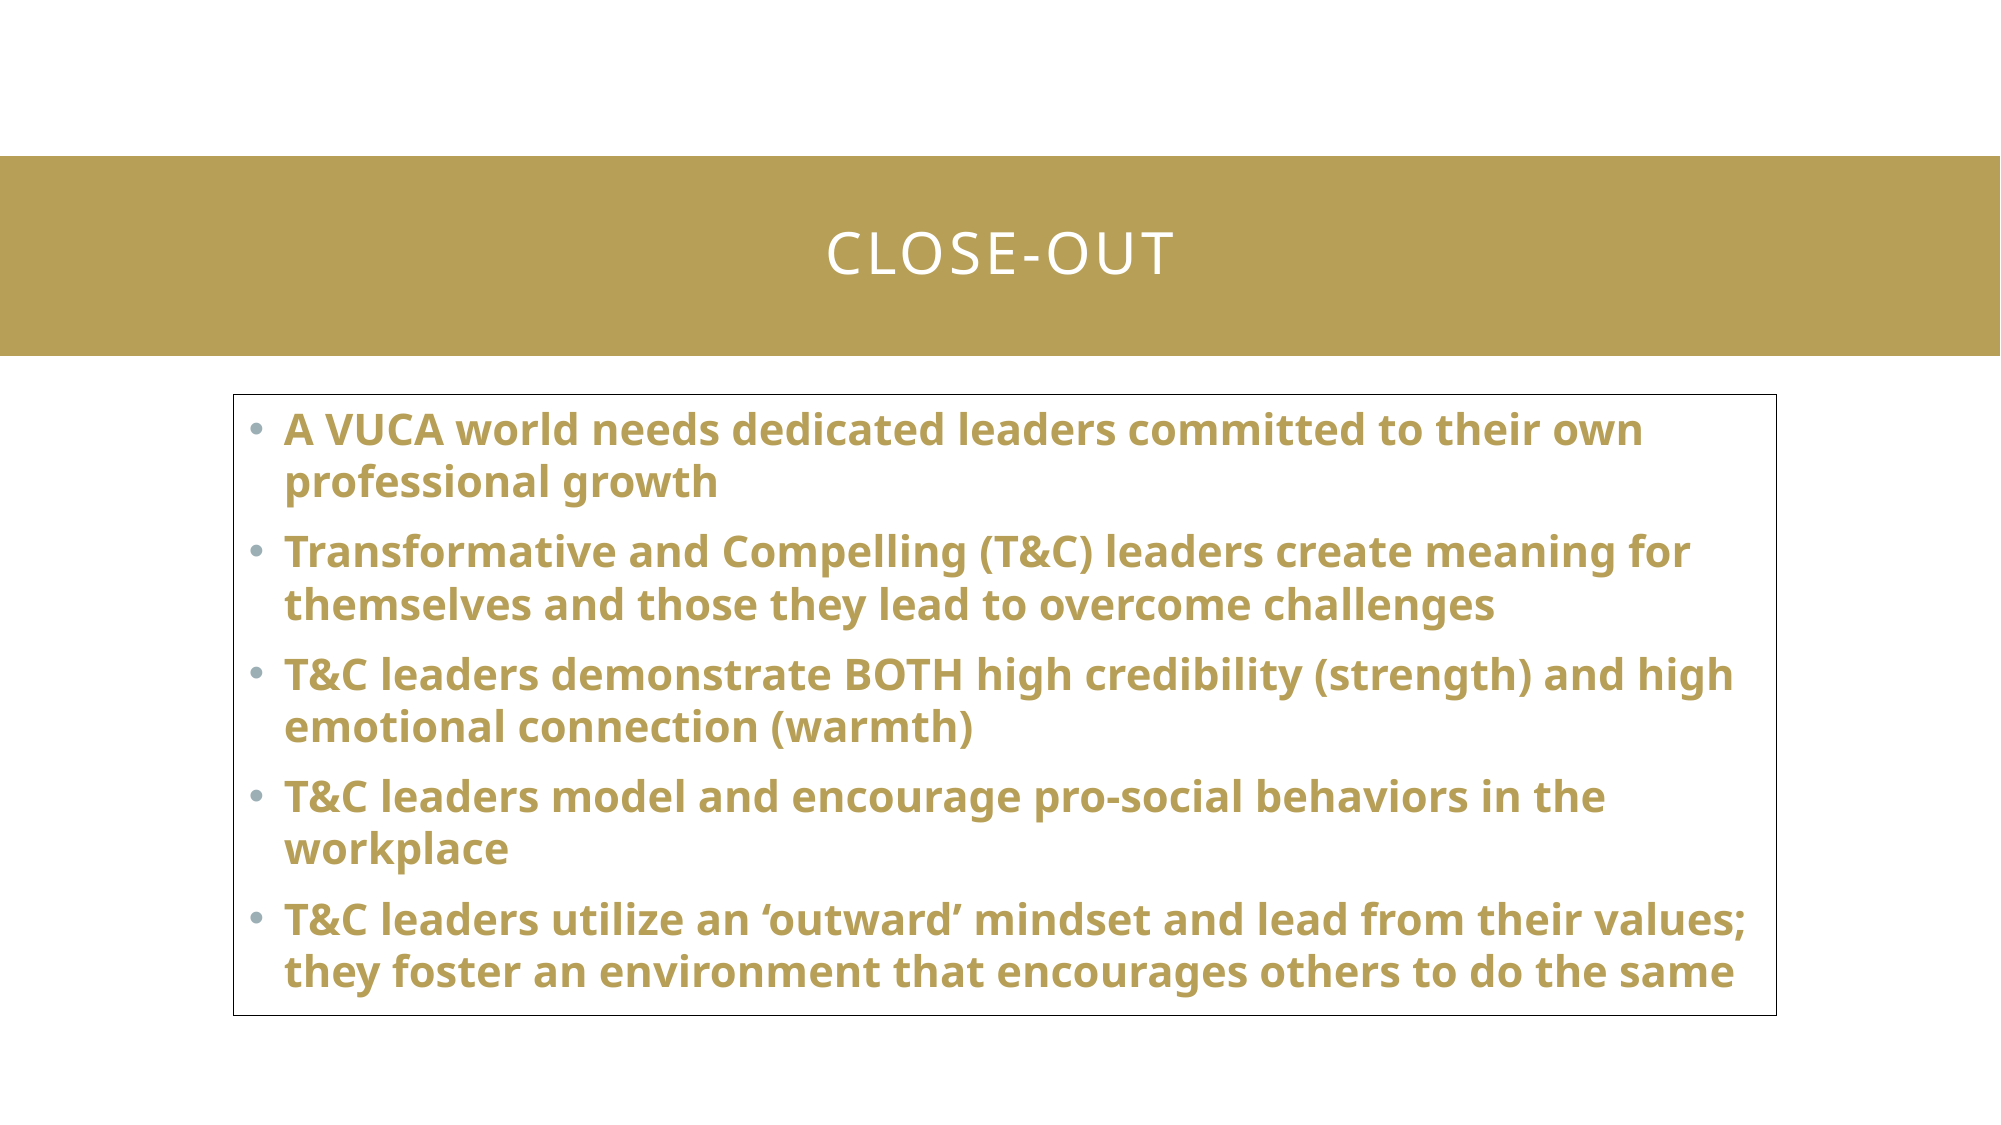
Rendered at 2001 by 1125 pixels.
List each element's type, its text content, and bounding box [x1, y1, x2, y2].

list A VUCA world needs dedicated leaders committed to their own professional growth Transformative and Compelling (T&C) leaders create meaning for themselves and those they lead to overcome challenges T&C leaders demonstrate BOTH high credibility (strength) and high emotional connection (warmth) T&C leaders model and encourage pro-social behaviors in the workplace T&C leaders utilize an ‘outward’ mindset and lead from their values; they foster an environment that encourages others to do the same [233, 394, 1777, 1016]
text_box The Benefits of High Trust [0, 356, 2000, 364]
title Close-out [0, 156, 2000, 356]
